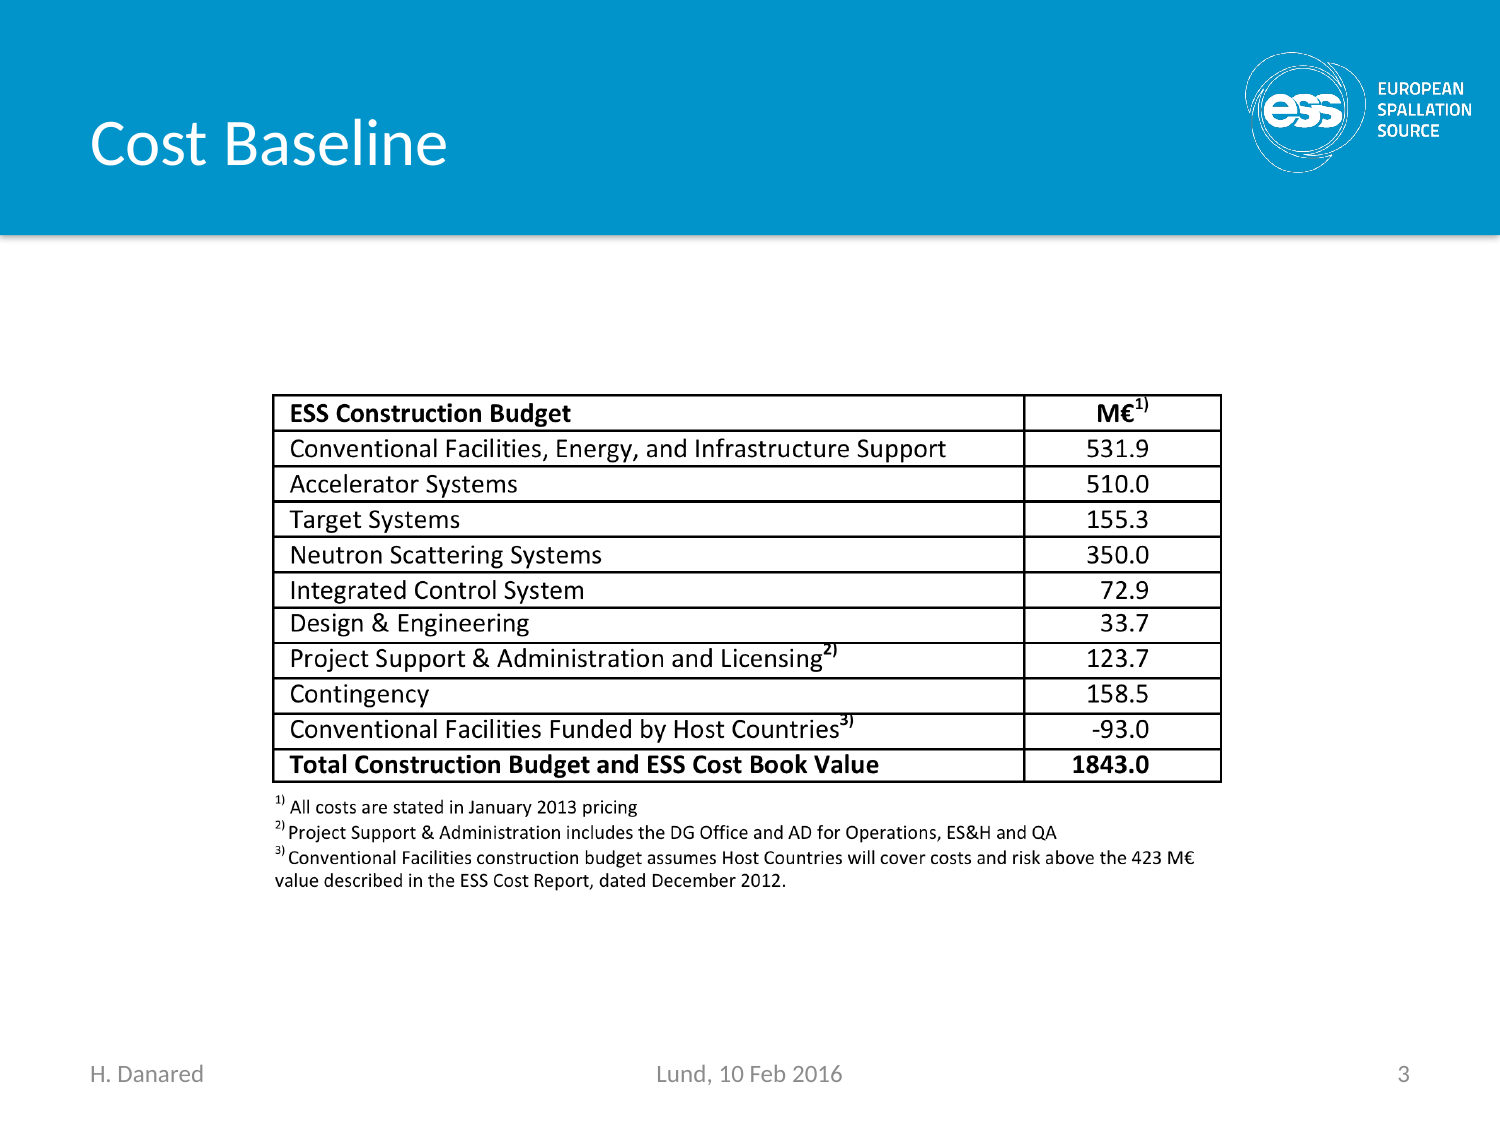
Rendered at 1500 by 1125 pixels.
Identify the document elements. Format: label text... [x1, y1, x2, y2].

picture [1264, 94, 1342, 127]
picture [1409, 104, 1415, 115]
picture [1379, 83, 1385, 94]
picture [1418, 104, 1423, 115]
picture [1422, 125, 1428, 134]
picture [206, 361, 1296, 894]
picture [1436, 104, 1444, 115]
picture [1423, 83, 1430, 94]
picture [1454, 83, 1458, 94]
picture [1432, 125, 1438, 136]
slide_number H. Danared [75, 1042, 425, 1103]
picture [1443, 86, 1450, 93]
slide_number 3 [1074, 1042, 1425, 1103]
footer Lund, 10 Feb 2016 [512, 1042, 988, 1103]
title Cost Baseline [75, 45, 1247, 233]
picture [1398, 109, 1406, 115]
picture [1400, 83, 1407, 94]
picture [1389, 104, 1393, 115]
